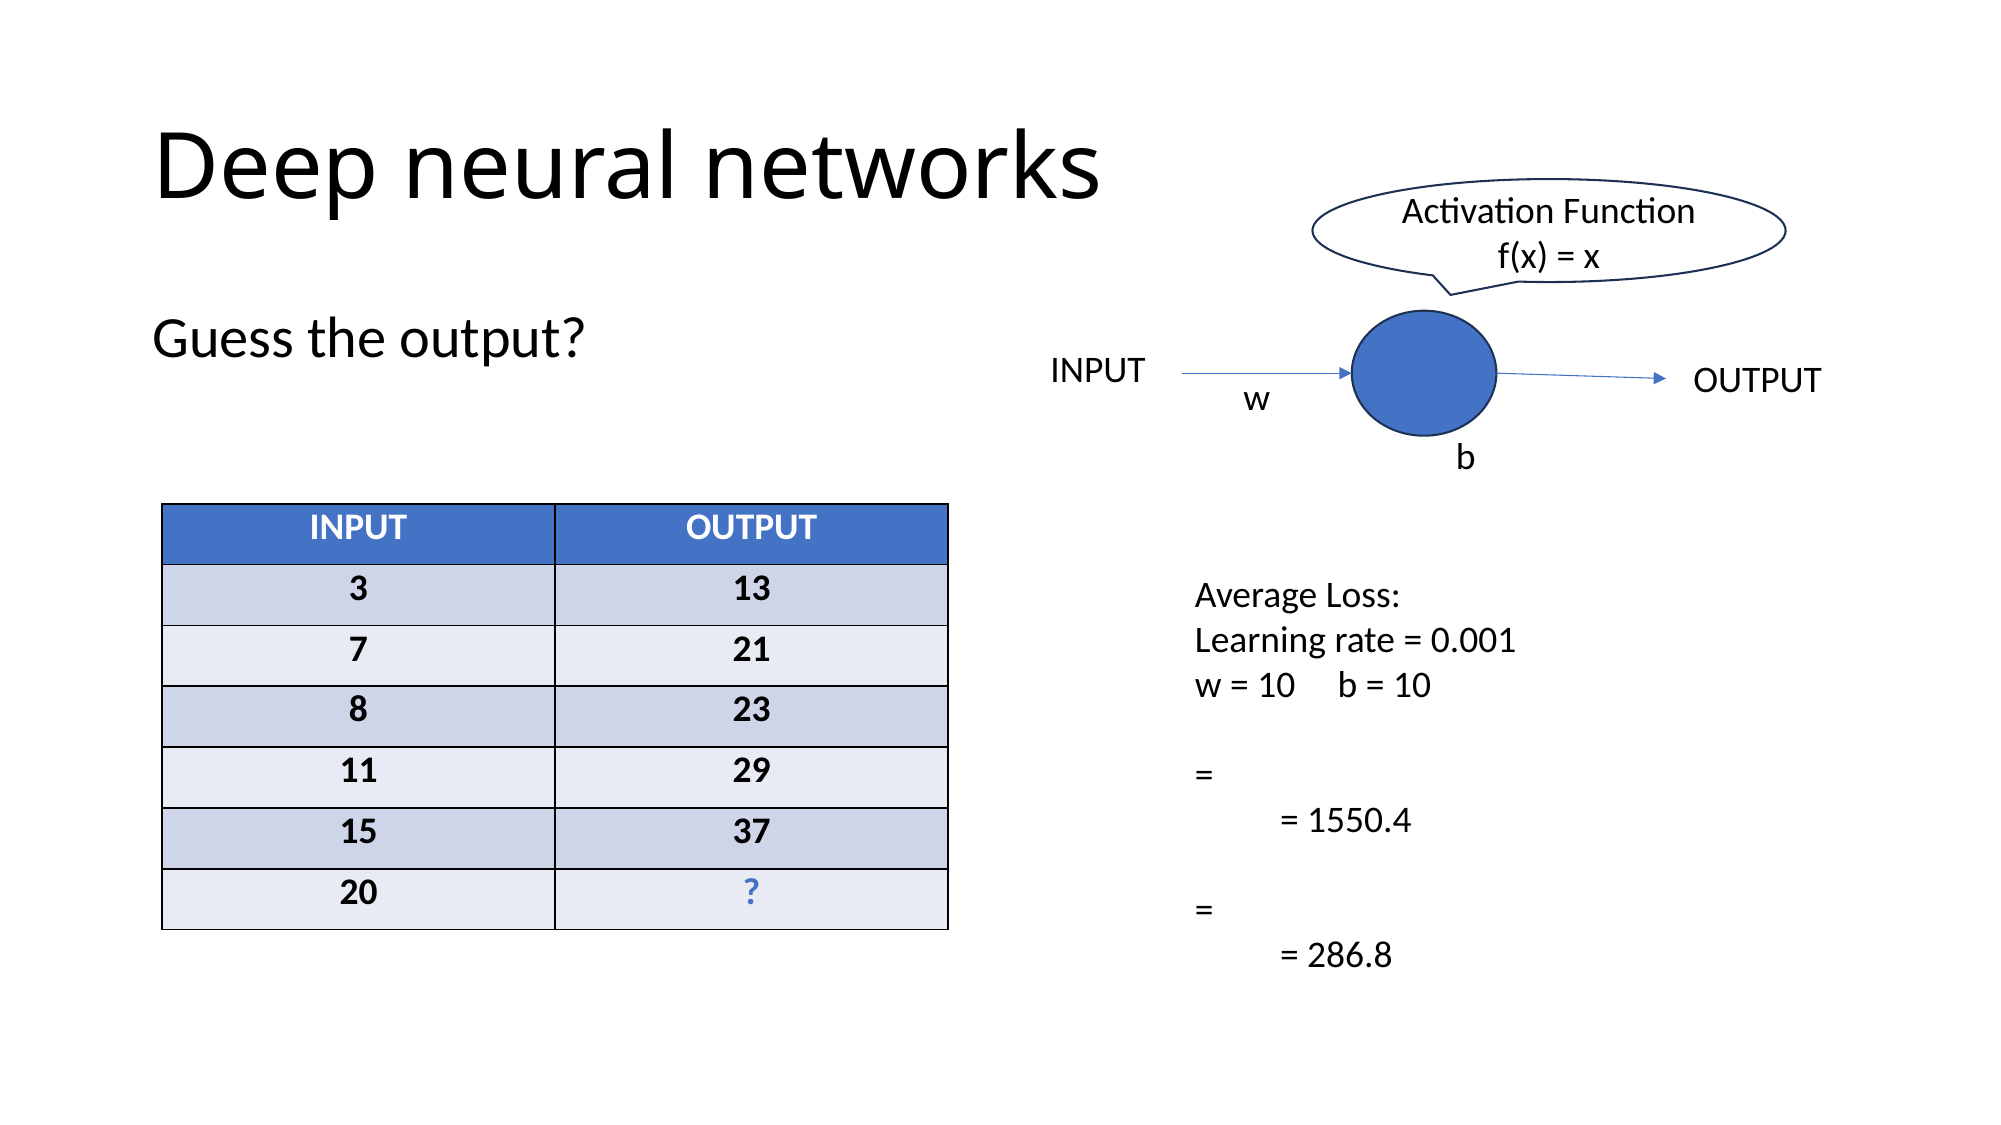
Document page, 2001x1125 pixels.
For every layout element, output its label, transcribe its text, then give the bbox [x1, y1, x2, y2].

table_header INPUT [163, 505, 554, 564]
table_cell 13 [556, 565, 947, 625]
table_cell 29 [556, 748, 947, 807]
table_cell 7 [163, 626, 554, 685]
text_box Activation Function f(x) = x [1311, 178, 1787, 297]
table_cell 8 [163, 687, 554, 746]
text_box b [1441, 424, 1586, 485]
list Guess the output? [137, 299, 1863, 1014]
title Deep neural networks [137, 59, 1863, 278]
table_cell 37 [556, 809, 947, 868]
text_box INPUT [1035, 337, 1181, 398]
text_box w [1228, 366, 1374, 426]
table_cell 20 [163, 870, 554, 929]
table_cell 23 [556, 687, 947, 746]
table_cell 21 [556, 626, 947, 685]
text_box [1496, 373, 1667, 379]
table_cell ? [556, 870, 947, 929]
text_box [1351, 309, 1498, 437]
table_cell 3 [163, 565, 554, 625]
table_header OUTPUT [556, 505, 947, 564]
table_cell 15 [163, 809, 554, 868]
table_cell 11 [163, 748, 554, 807]
text_box OUTPUT [1678, 348, 1849, 408]
